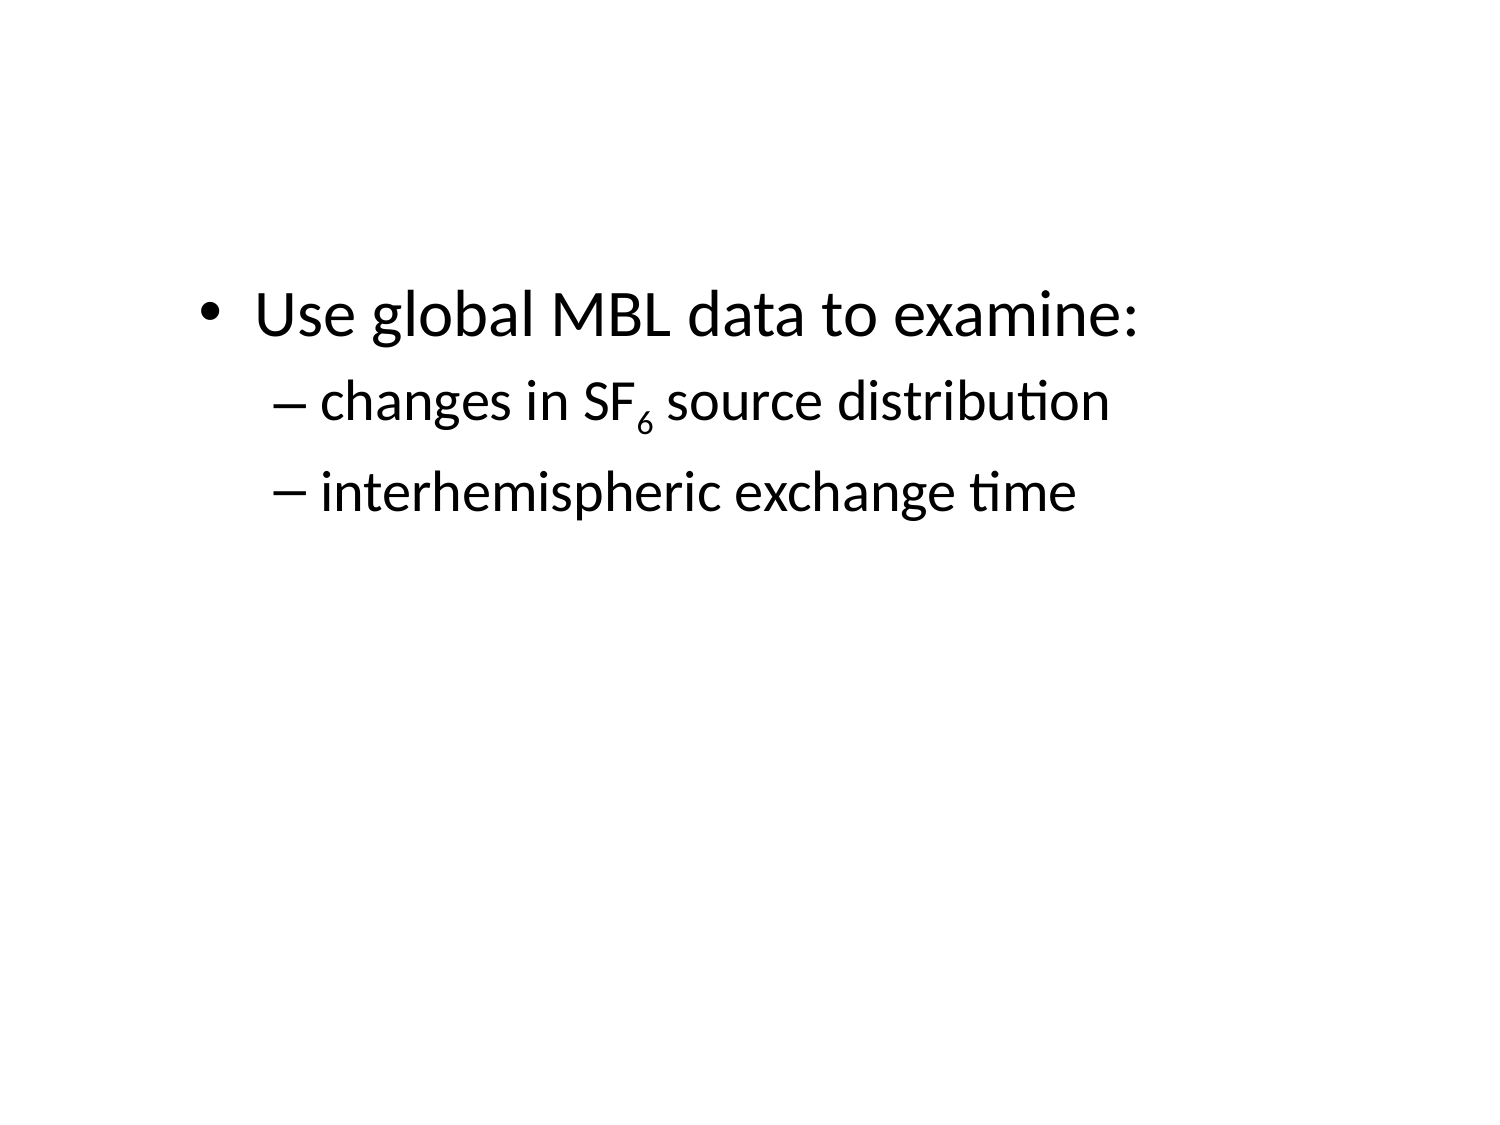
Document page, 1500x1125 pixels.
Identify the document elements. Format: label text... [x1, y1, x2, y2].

list Use global MBL data to examine: changes in SF6 source distribution interhemispheric exchange time [183, 262, 1500, 1005]
